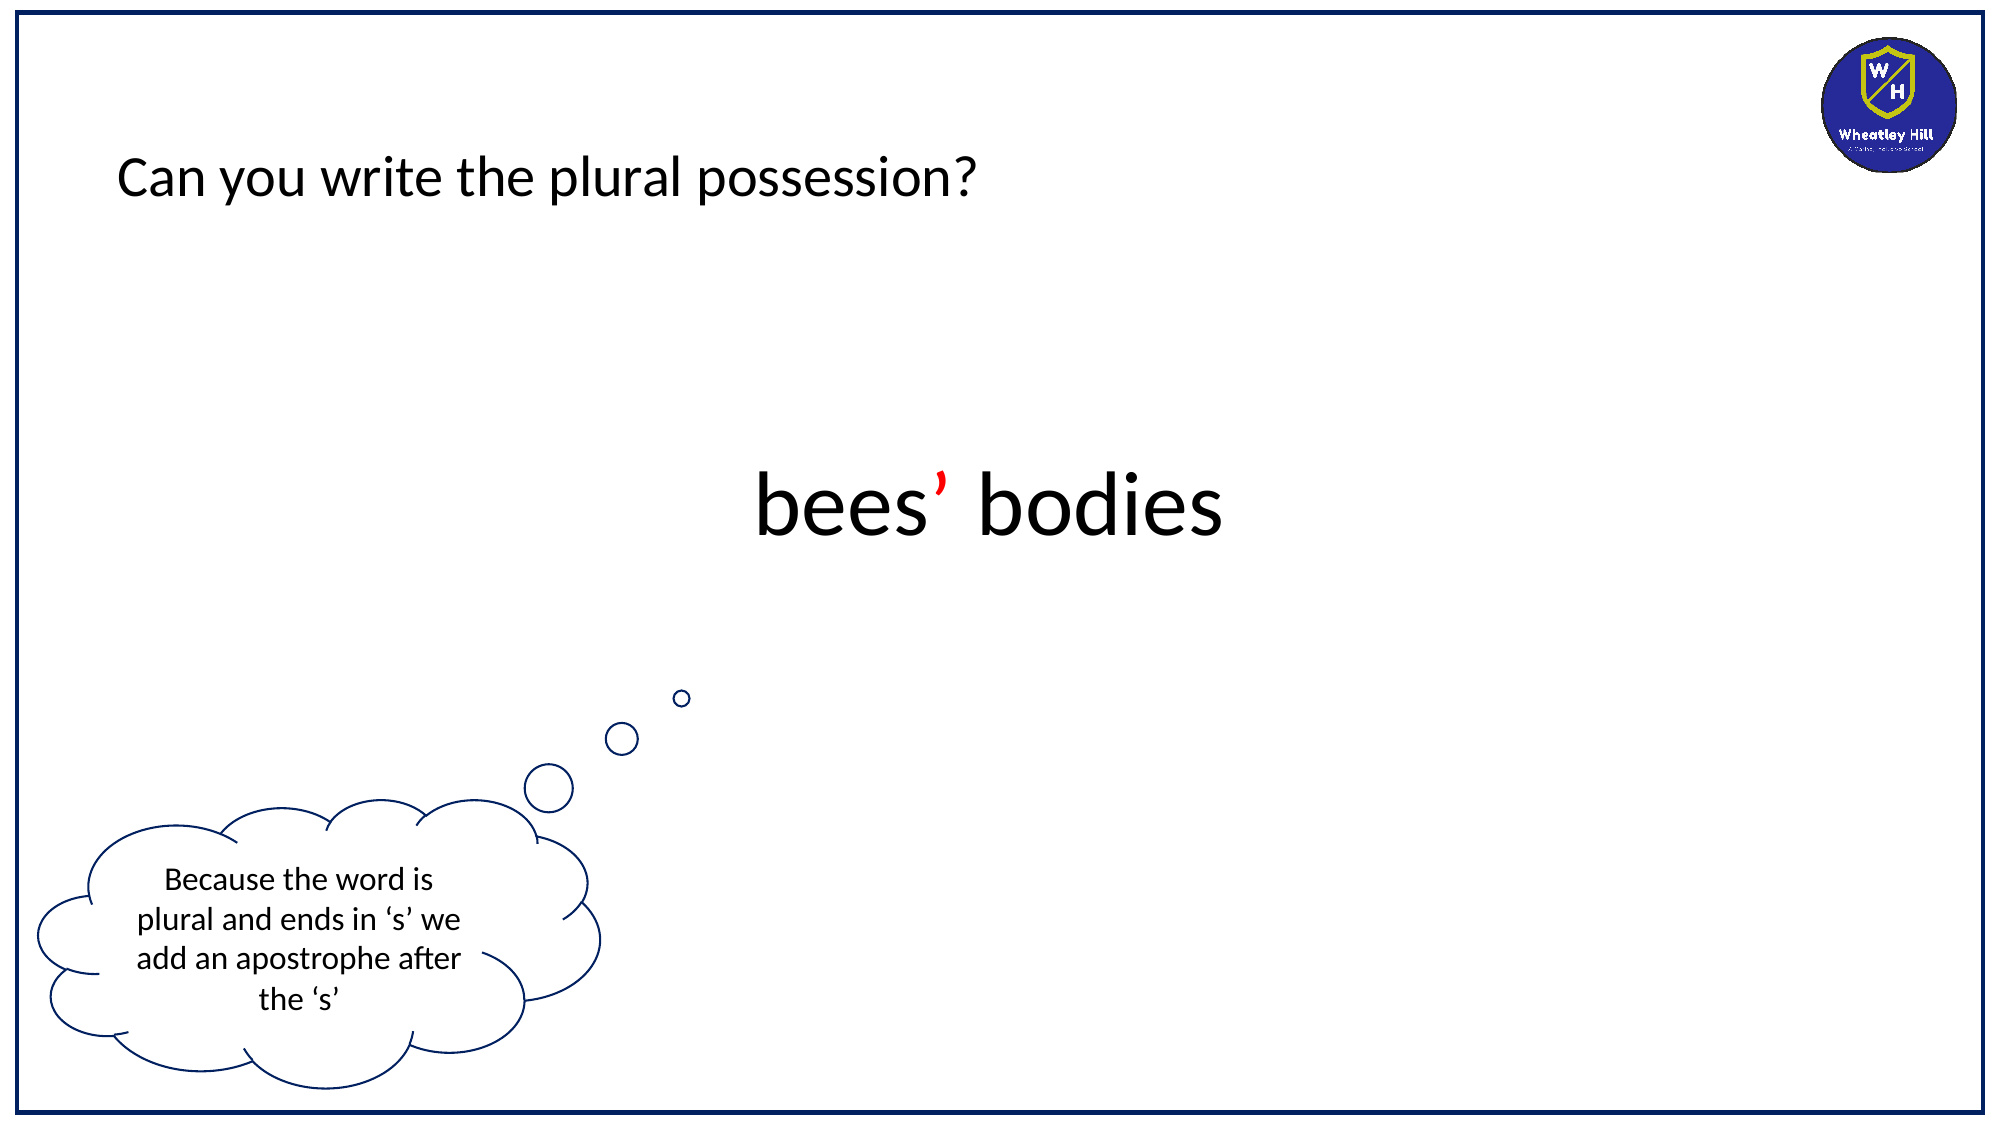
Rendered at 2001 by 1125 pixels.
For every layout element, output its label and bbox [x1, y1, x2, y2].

text_box [17, 12, 1983, 1113]
